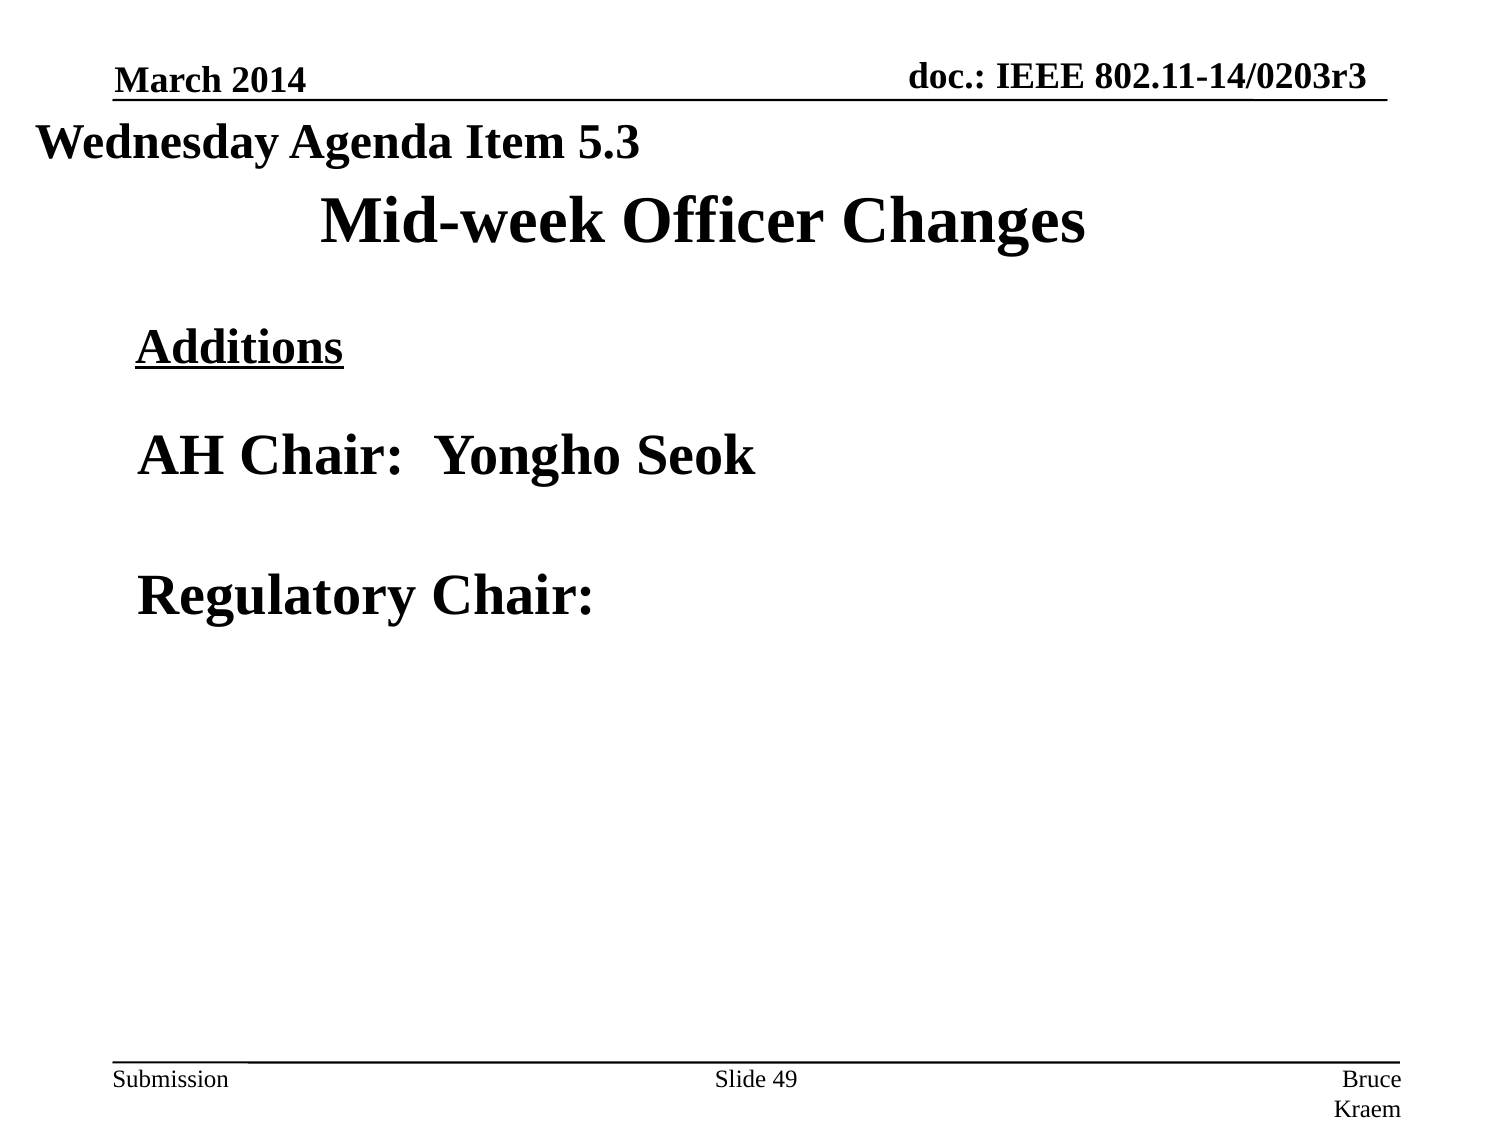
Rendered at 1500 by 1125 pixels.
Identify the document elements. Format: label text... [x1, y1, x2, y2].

text_box Additions [120, 306, 359, 381]
text_box AH Chair: Yongho Seok Regulatory Chair: [123, 408, 1222, 774]
text_box Mid-week Officer Changes [305, 168, 1102, 263]
slide_number Slide 49 [714, 1062, 798, 1093]
footer Bruce Kraemer, Marvell [1325, 1062, 1402, 1093]
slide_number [114, 54, 366, 100]
text_box Wednesday Agenda Item 5.3 [19, 101, 656, 176]
